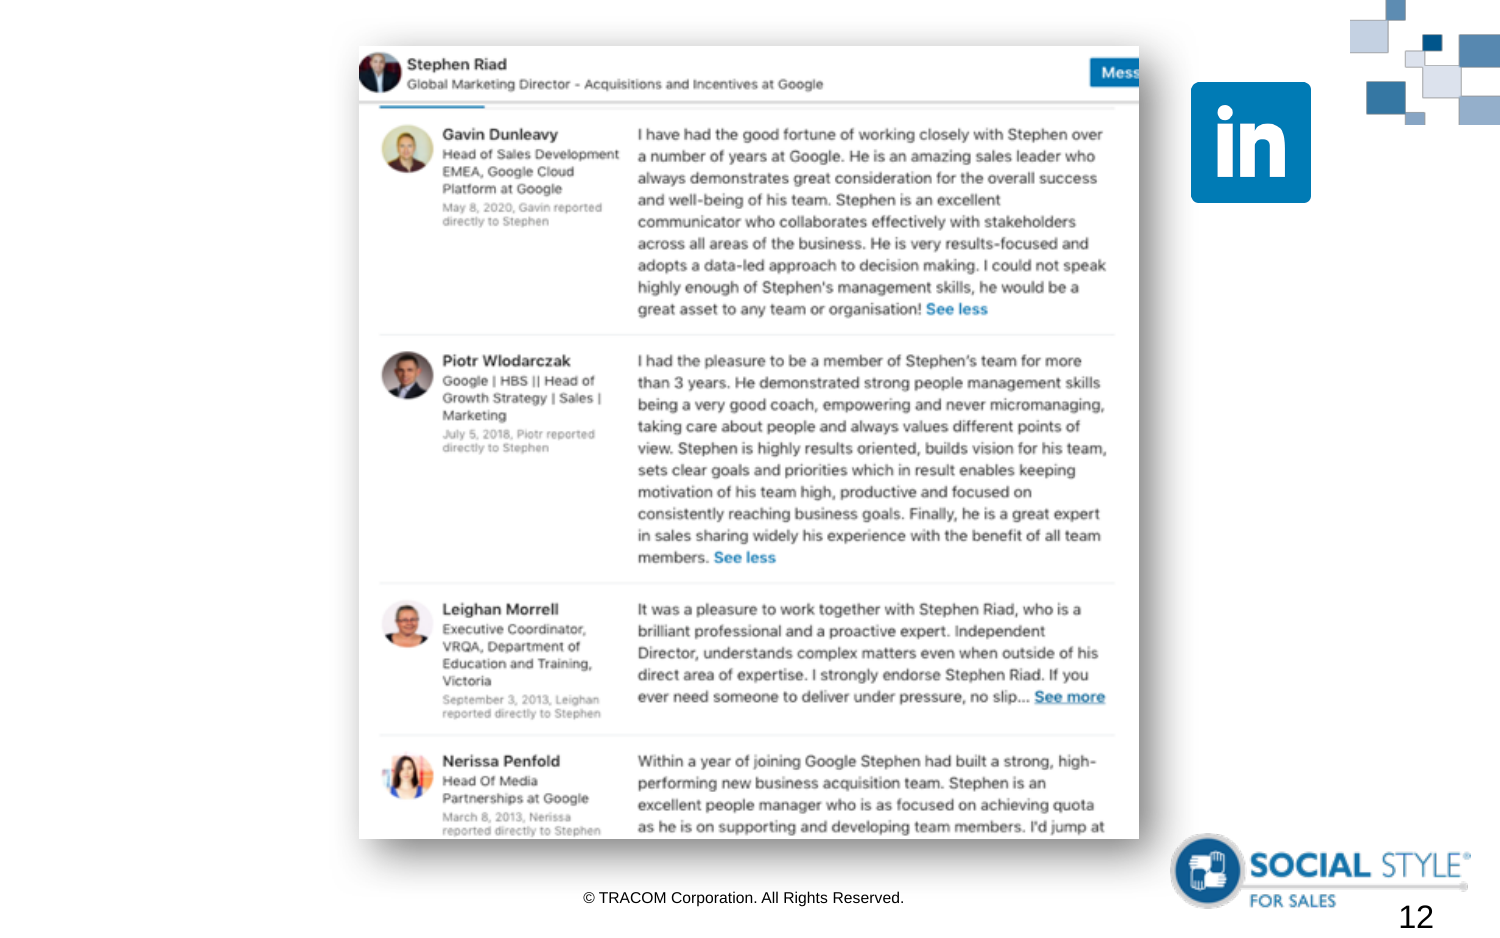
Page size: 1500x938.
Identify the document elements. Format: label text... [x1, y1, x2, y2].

picture [1218, 106, 1232, 119]
text_box 11 [1359, 889, 1474, 938]
picture [358, 46, 1139, 839]
picture [1190, 197, 1197, 204]
picture [1241, 124, 1284, 176]
picture [1218, 124, 1232, 176]
picture [1170, 833, 1471, 909]
